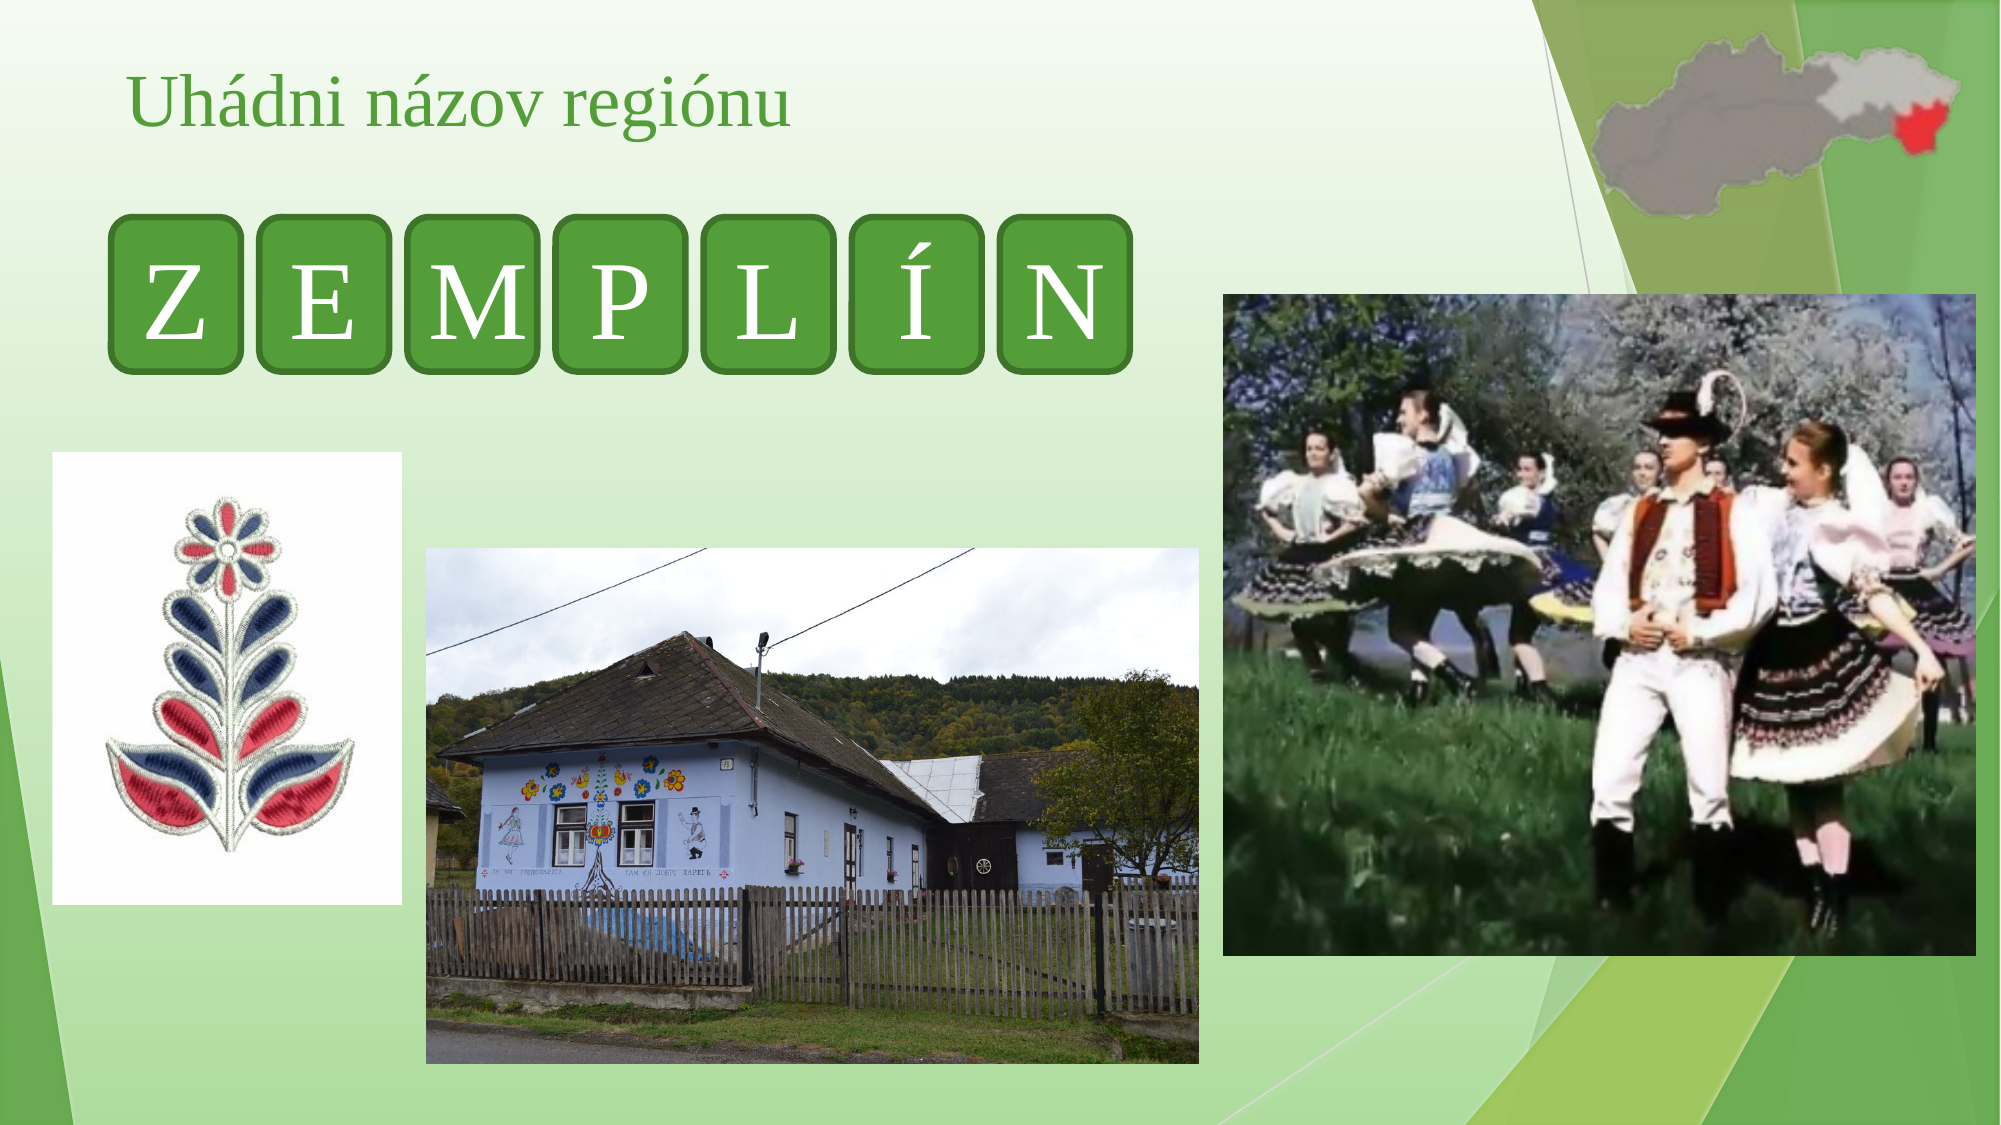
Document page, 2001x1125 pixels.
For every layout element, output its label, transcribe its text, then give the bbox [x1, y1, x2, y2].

text_box L [700, 213, 837, 375]
picture [51, 452, 403, 905]
picture [1222, 293, 1976, 957]
text_box P [552, 213, 689, 375]
text_box Í [848, 213, 985, 375]
picture [425, 548, 1200, 1065]
picture [1565, 6, 1982, 238]
text_box E [255, 213, 393, 375]
text_box N [996, 213, 1134, 375]
text_box Z [107, 213, 245, 375]
text_box Uhádni názov regiónu [111, 44, 1522, 167]
text_box M [404, 213, 541, 375]
